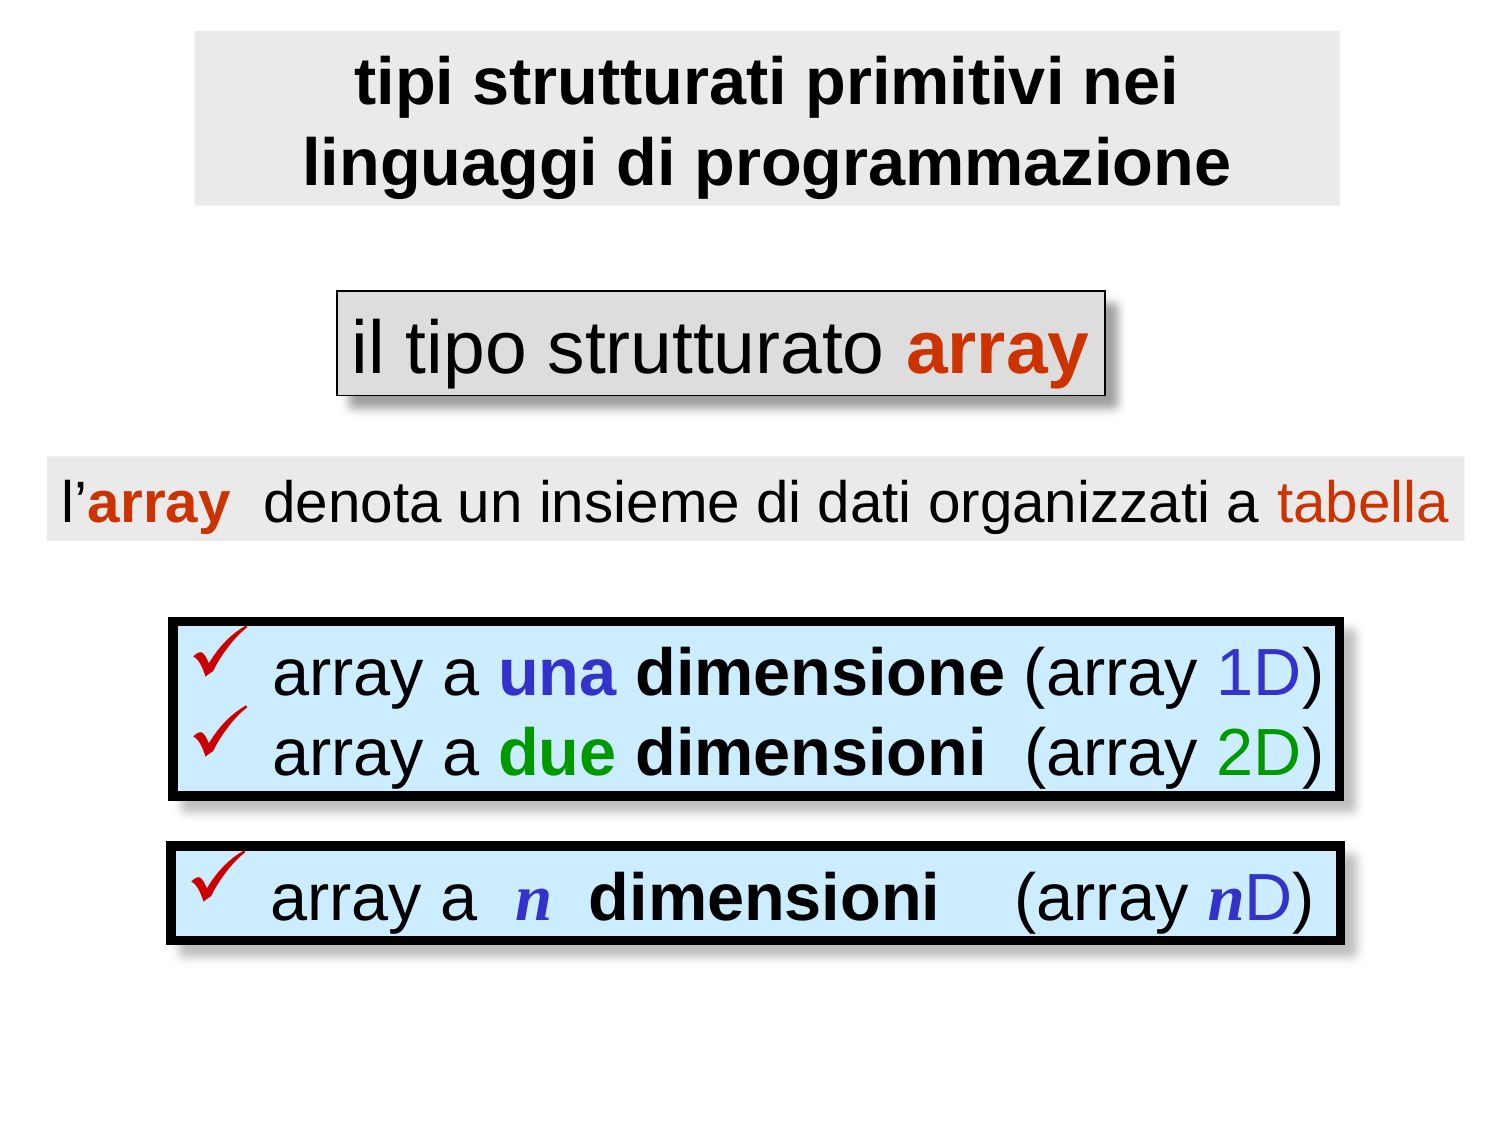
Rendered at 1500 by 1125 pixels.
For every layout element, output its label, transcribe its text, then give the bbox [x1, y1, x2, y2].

text_box tipi strutturati primitivi nei linguaggi di programmazione [194, 30, 1341, 206]
text_box array a n dimensioni (array nD) [171, 846, 1341, 941]
text_box il tipo strutturato array [337, 290, 1105, 396]
text_box l’array denota un insieme di dati organizzati a tabella [47, 456, 1465, 541]
text_box array a una dimensione (array 1D) array a due dimensioni (array 2D) [172, 621, 1340, 797]
